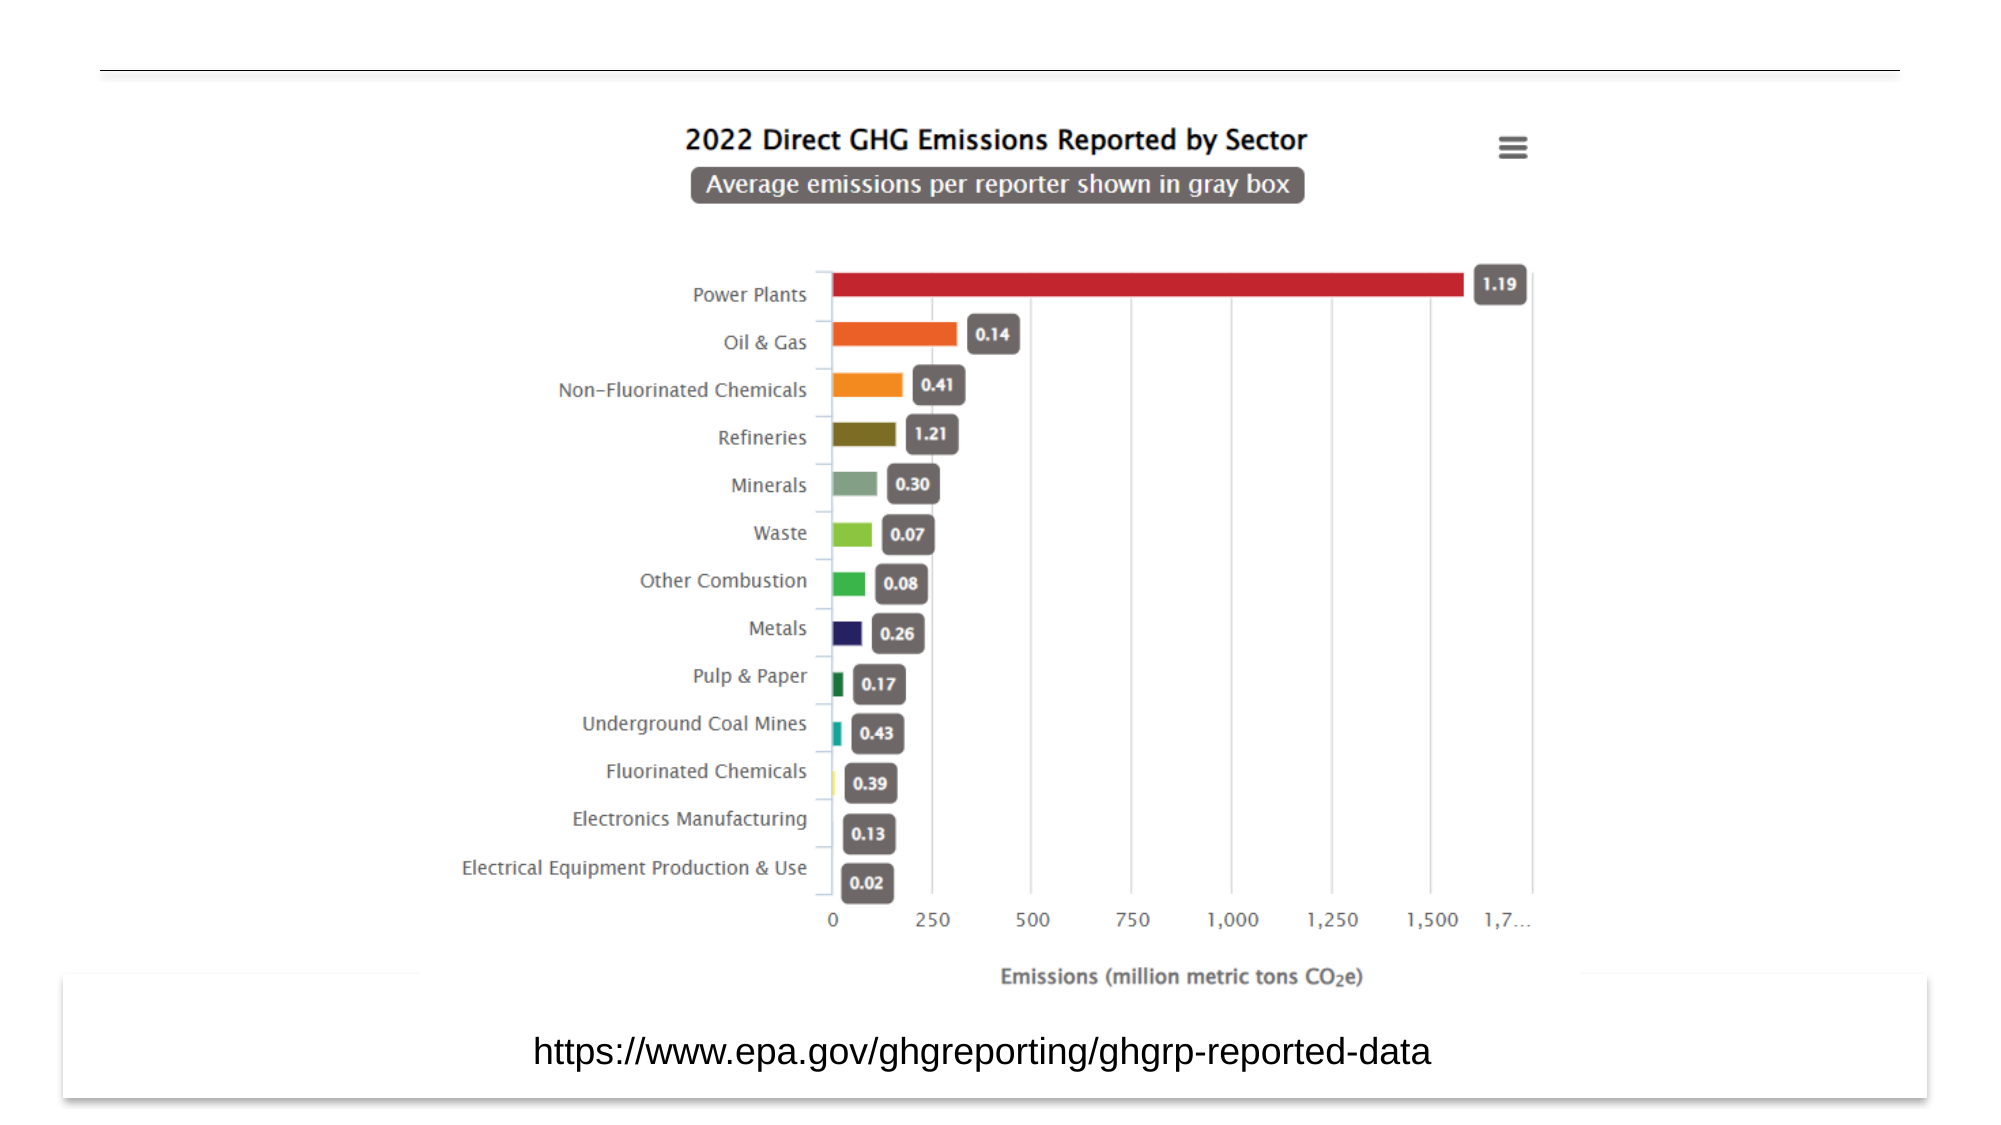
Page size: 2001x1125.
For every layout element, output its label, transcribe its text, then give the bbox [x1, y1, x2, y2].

text_box https://www.epa.gov/ghgreporting/ghgrp-reported-data [518, 1019, 1758, 1080]
text_box [62, 973, 1928, 1099]
picture [418, 114, 1581, 1011]
